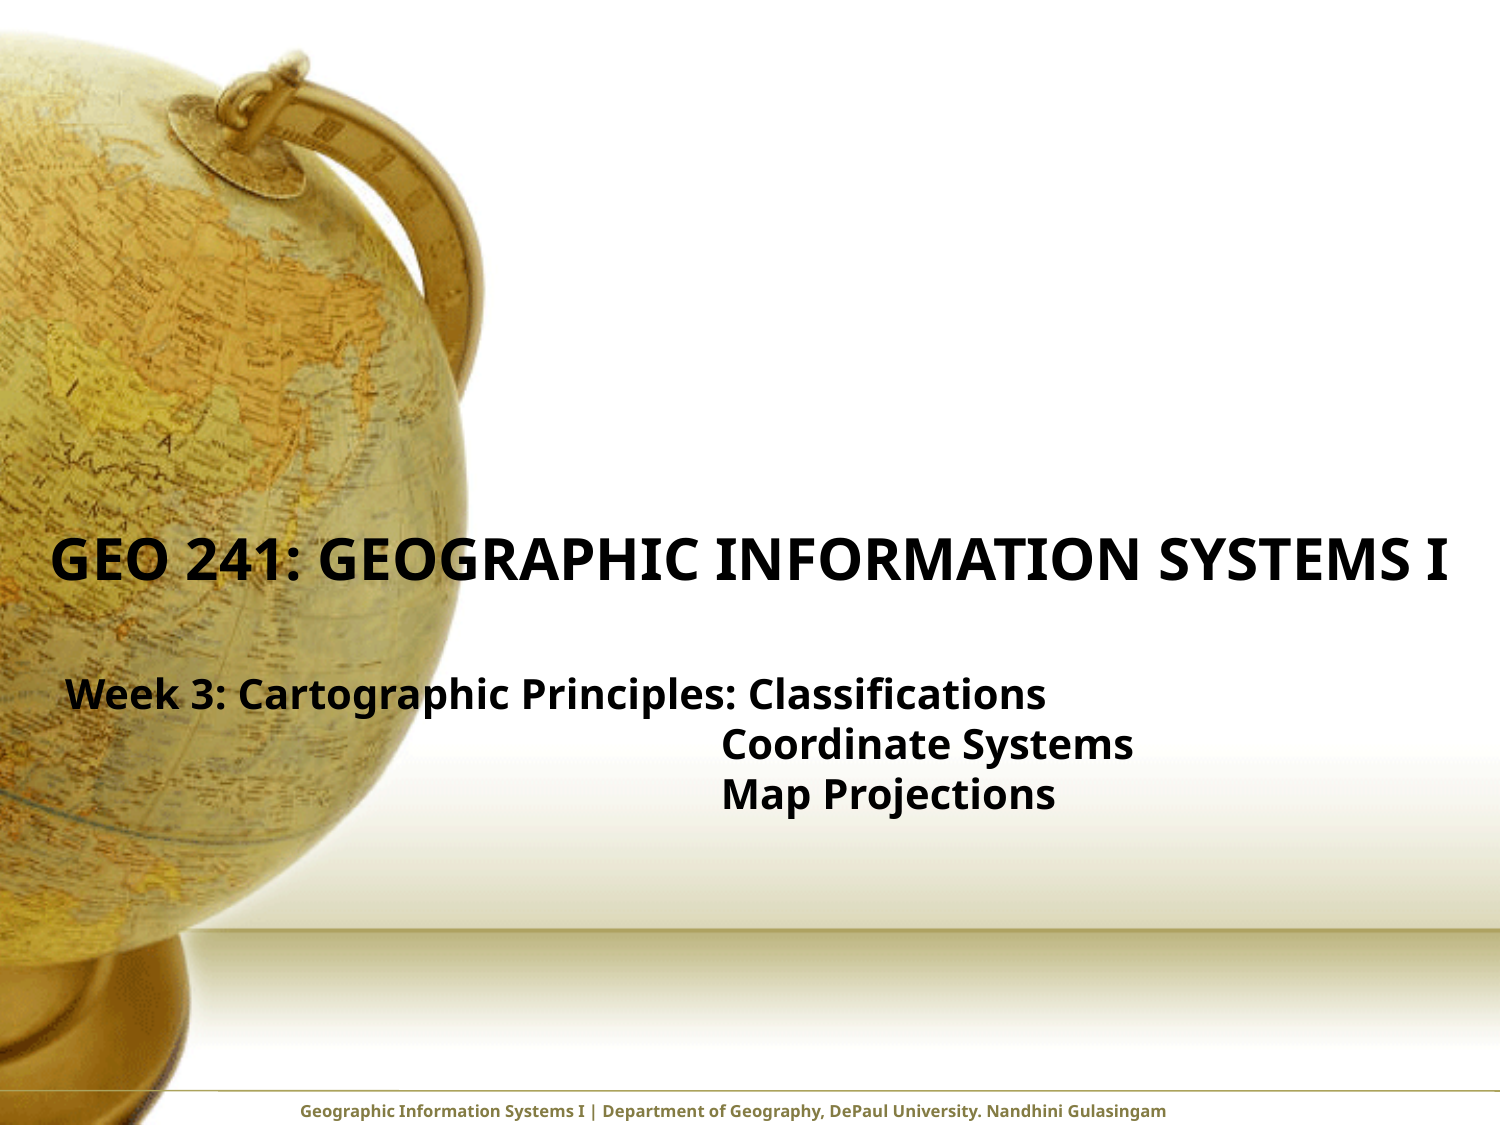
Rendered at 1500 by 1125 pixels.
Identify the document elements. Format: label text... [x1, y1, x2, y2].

footer Geographic Information Systems I | Department of Geography, DePaul University. Nandhini Gulasingam [0, 1097, 1500, 1125]
text_box Week 3: Cartographic Principles: Classifications Coordinate Systems Map Projections [50, 662, 1450, 825]
title GEO 241: Geographic Information Systems I [24, 499, 1476, 601]
picture [0, 0, 1500, 1090]
